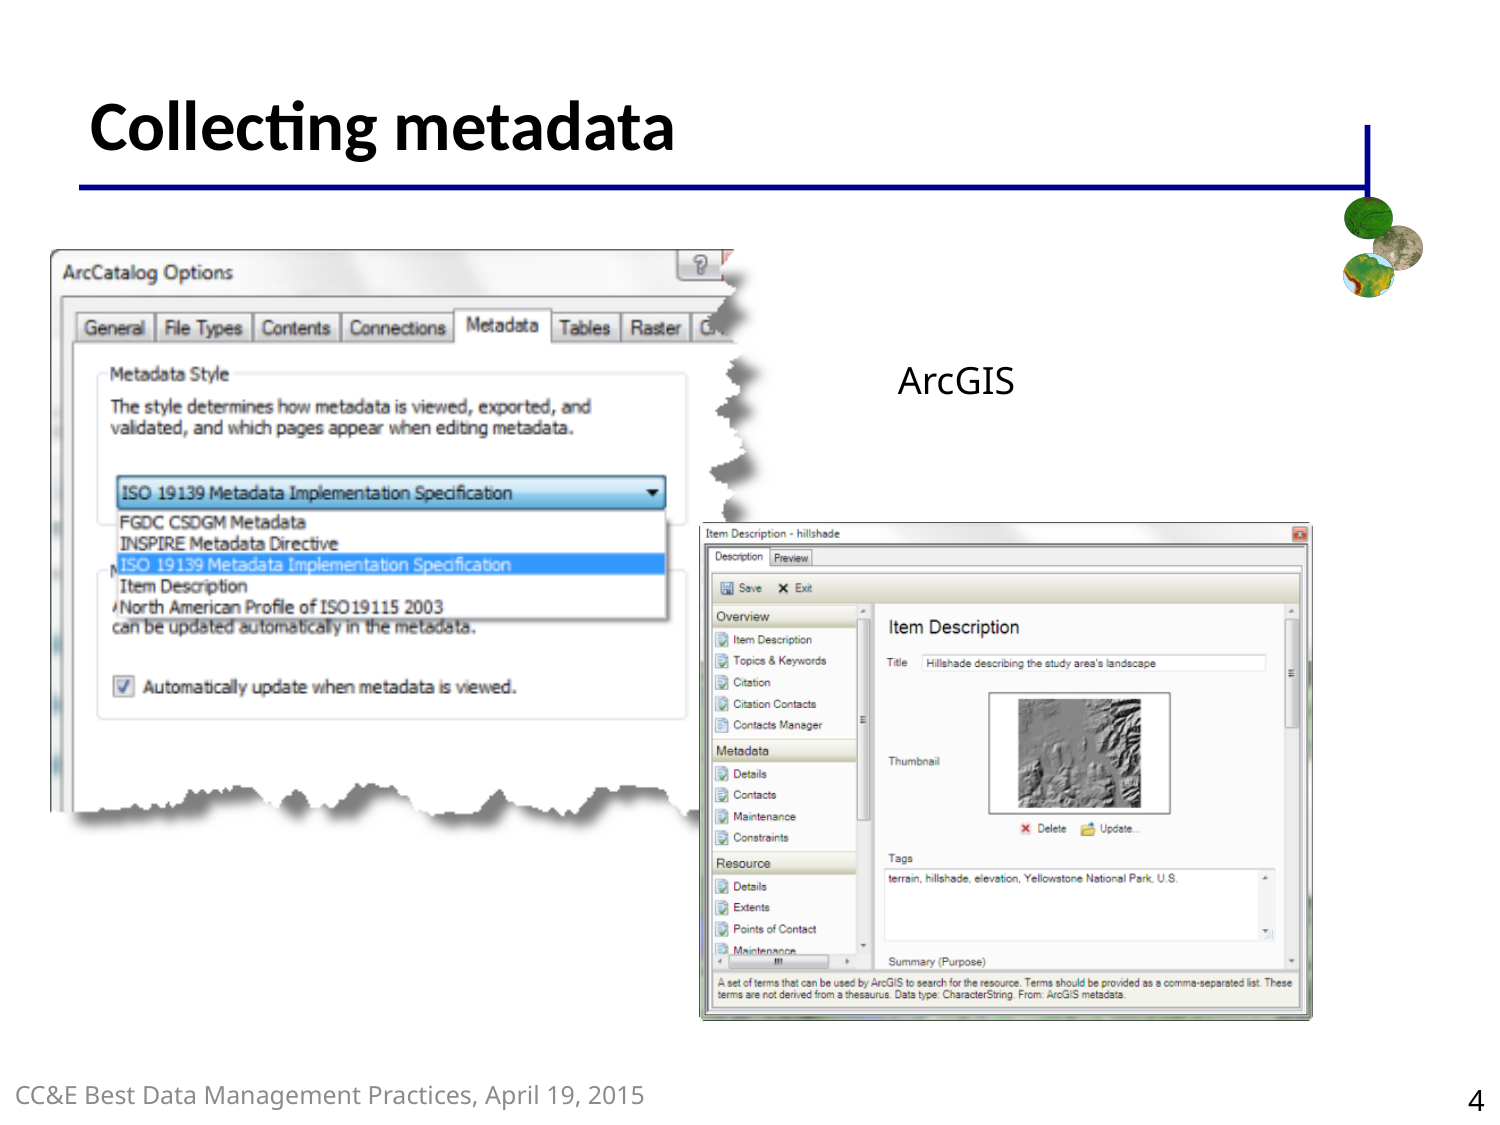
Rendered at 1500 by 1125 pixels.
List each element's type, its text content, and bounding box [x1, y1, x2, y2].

slide_number 4 [1149, 1074, 1500, 1125]
picture [1340, 193, 1425, 300]
text_box ArcGIS [883, 349, 1031, 410]
picture [49, 249, 1313, 1022]
title Collecting metadata [75, 45, 1350, 200]
